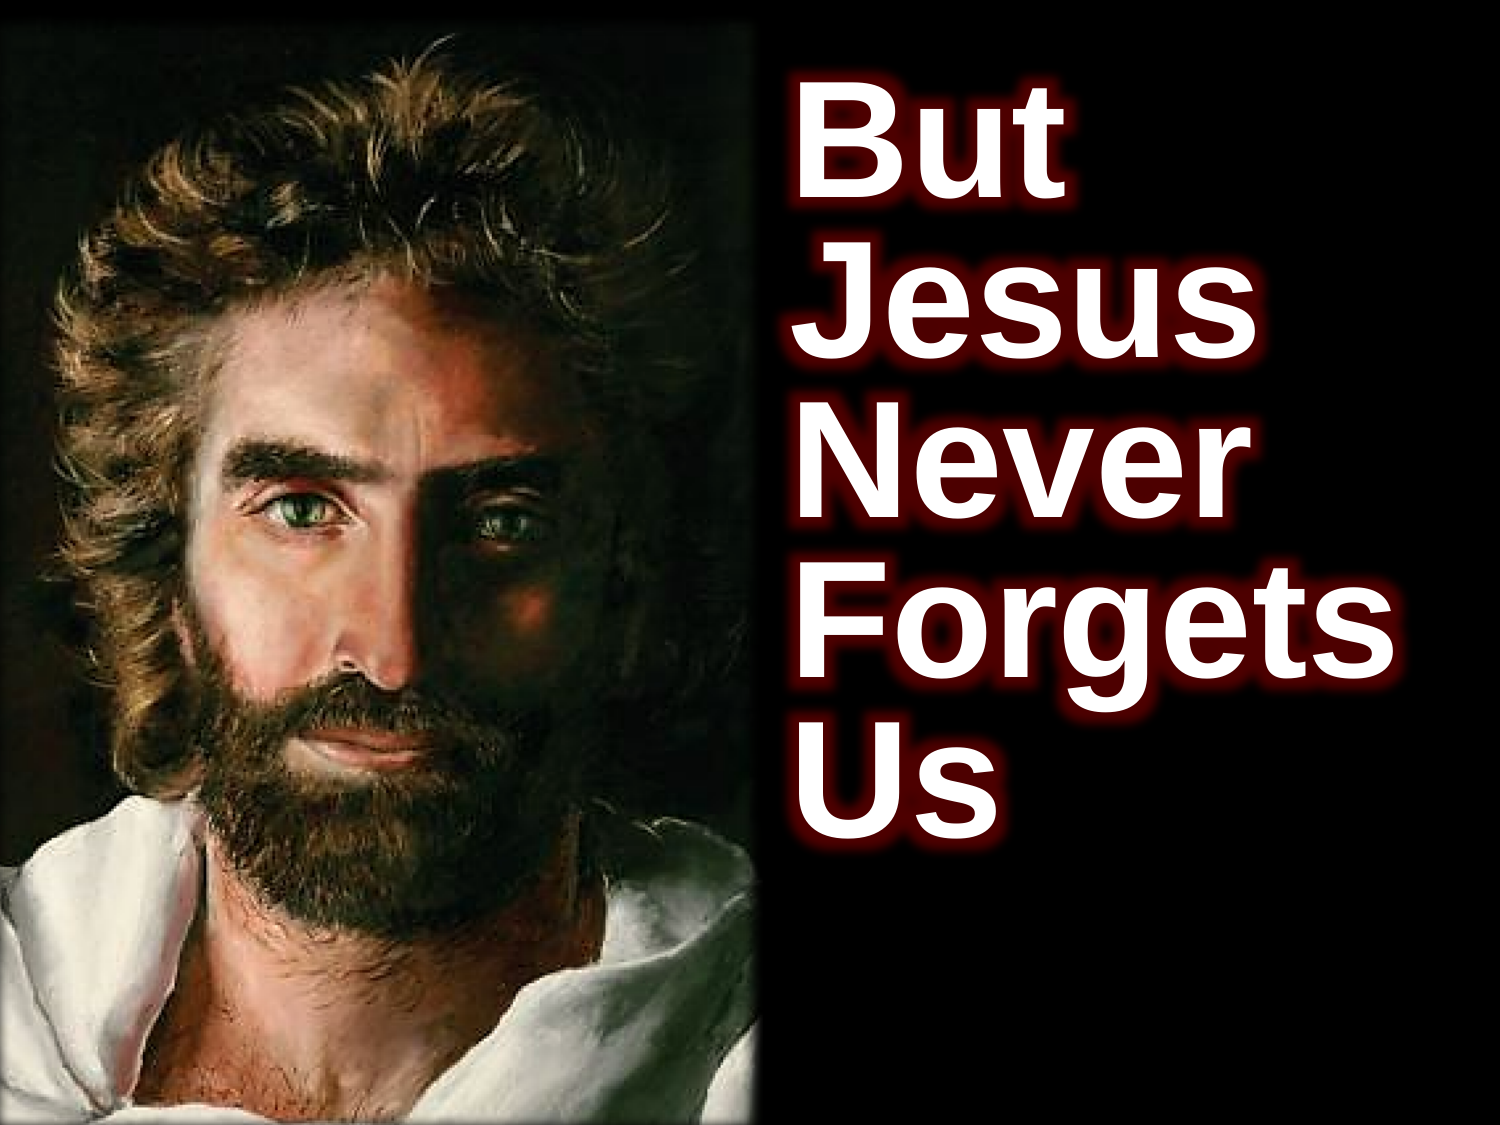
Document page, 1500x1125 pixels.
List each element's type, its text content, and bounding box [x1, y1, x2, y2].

text_box But Jesus Never Forgets Us [774, 62, 1500, 1125]
picture [0, 12, 763, 1125]
